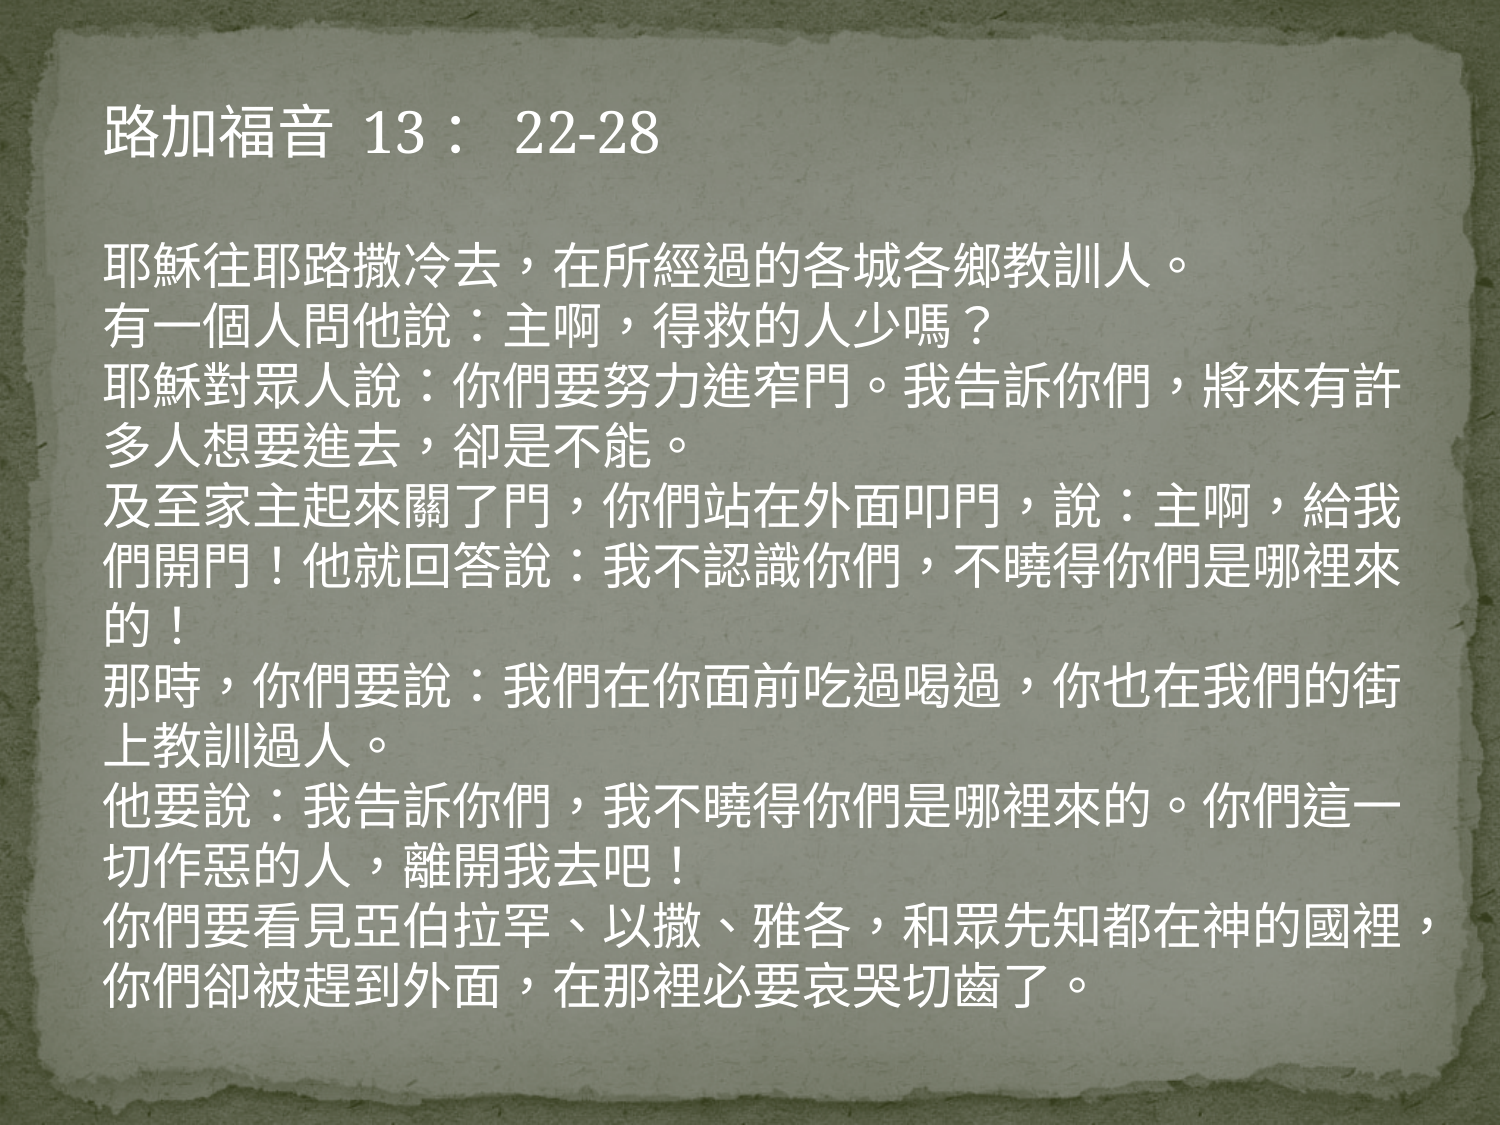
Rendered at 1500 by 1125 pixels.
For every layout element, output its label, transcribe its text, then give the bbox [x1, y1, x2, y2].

text_box 路加福音 13：22-28 耶穌往耶路撒冷去，在所經過的各城各鄉教訓人。 有一個人問他說：主啊，得救的人少嗎？ 耶穌對眾人說：你們要努力進窄門。我告訴你們，將來有許多人想要進去，卻是不能。 及至家主起來關了門，你們站在外面叩門，說：主啊，給我們開門！他就回答說：我不認識你們，不曉得你們是哪裡來的！ 那時，你們要說：我們在你面前吃過喝過，你也在我們的街上教訓過人。 他要說：我告訴你們，我不曉得你們是哪裡來的。你們這一切作惡的人，離開我去吧！ 你們要看見亞伯拉罕、以撒、雅各，和眾先知都在神的國裡，你們卻被趕到外面，在那裡必要哀哭切齒了。 [87, 87, 1438, 1023]
